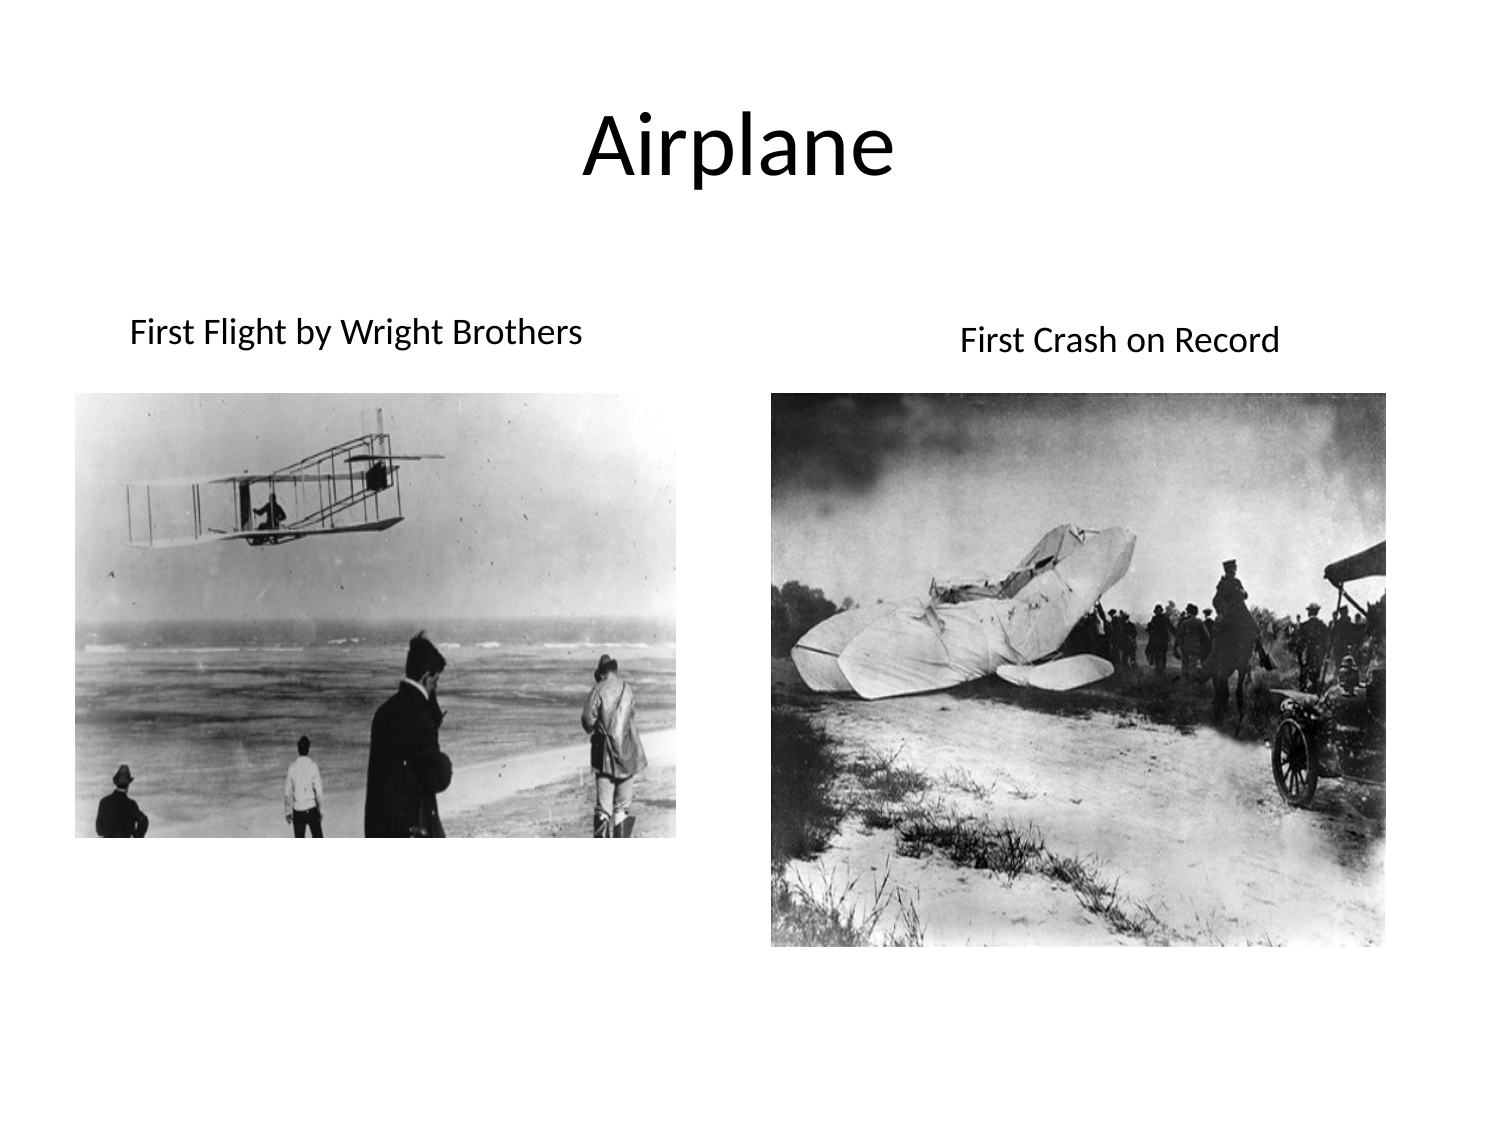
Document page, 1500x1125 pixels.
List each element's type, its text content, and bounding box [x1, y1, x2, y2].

title Airplane [75, 45, 1425, 233]
picture [771, 392, 1386, 947]
text_box First Flight by Wright Brothers [115, 299, 607, 359]
picture [74, 392, 676, 838]
text_box First Crash on Record [945, 308, 1296, 368]
